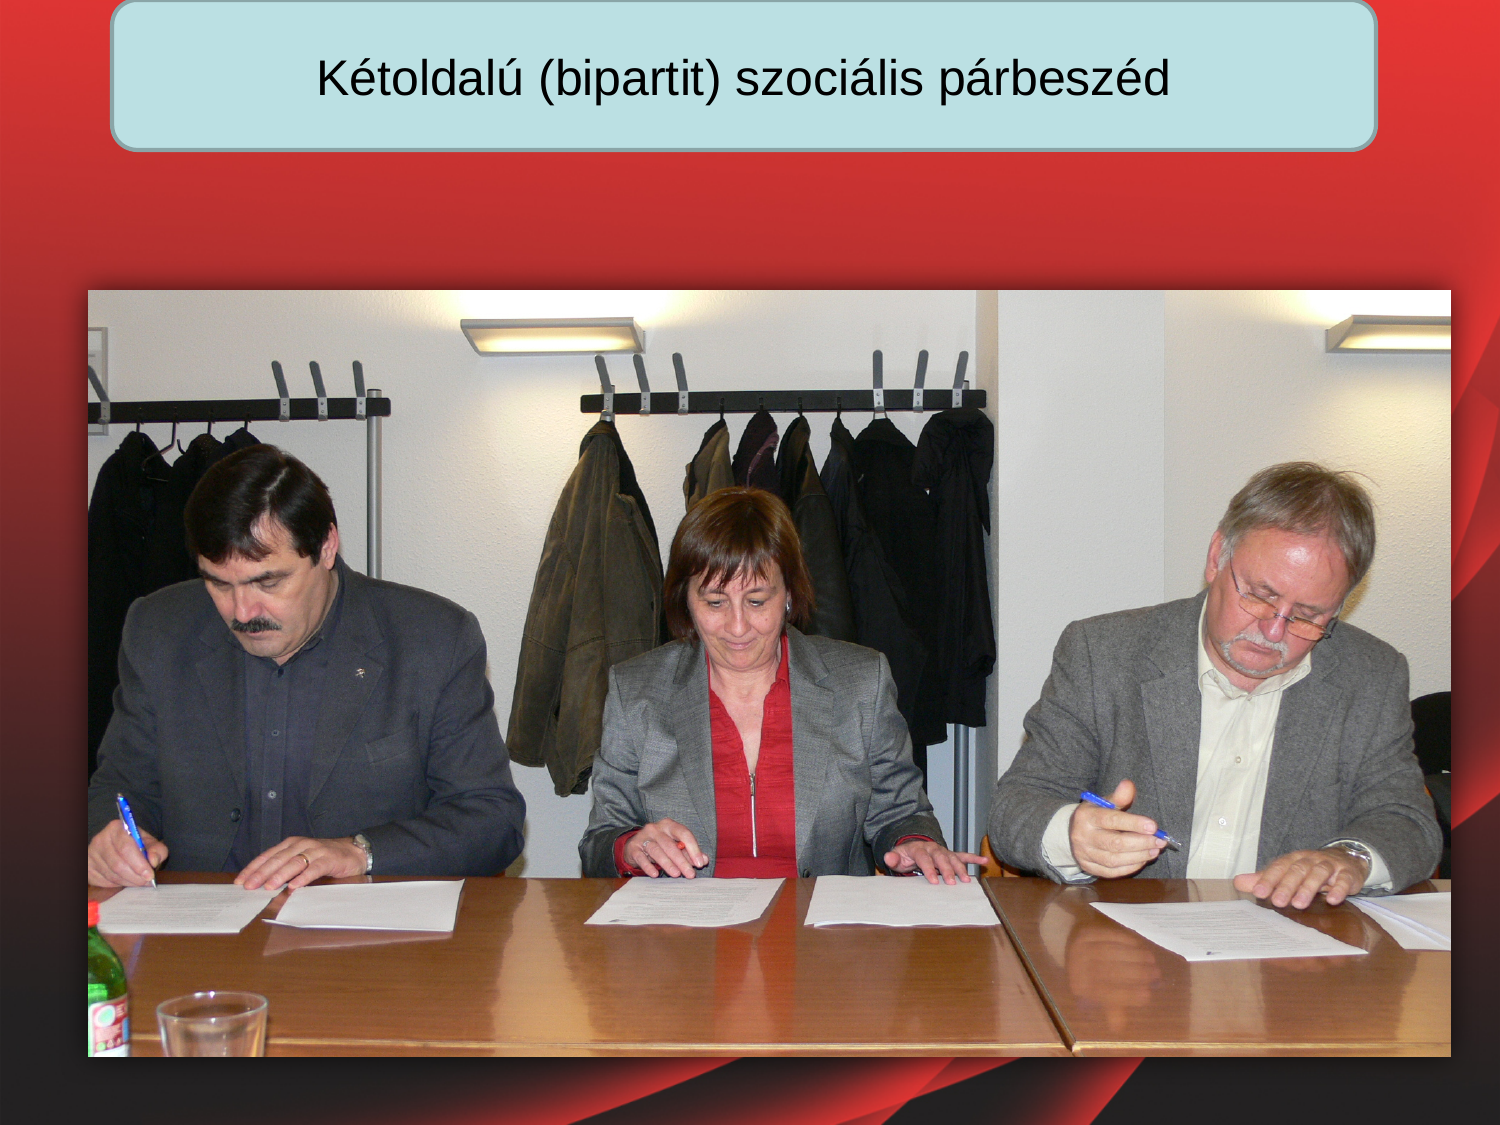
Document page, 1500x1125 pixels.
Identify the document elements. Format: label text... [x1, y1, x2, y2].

text_box Kétoldalú (bipartit) szociális párbeszéd [109, 0, 1379, 153]
picture [0, 0, 1500, 1125]
